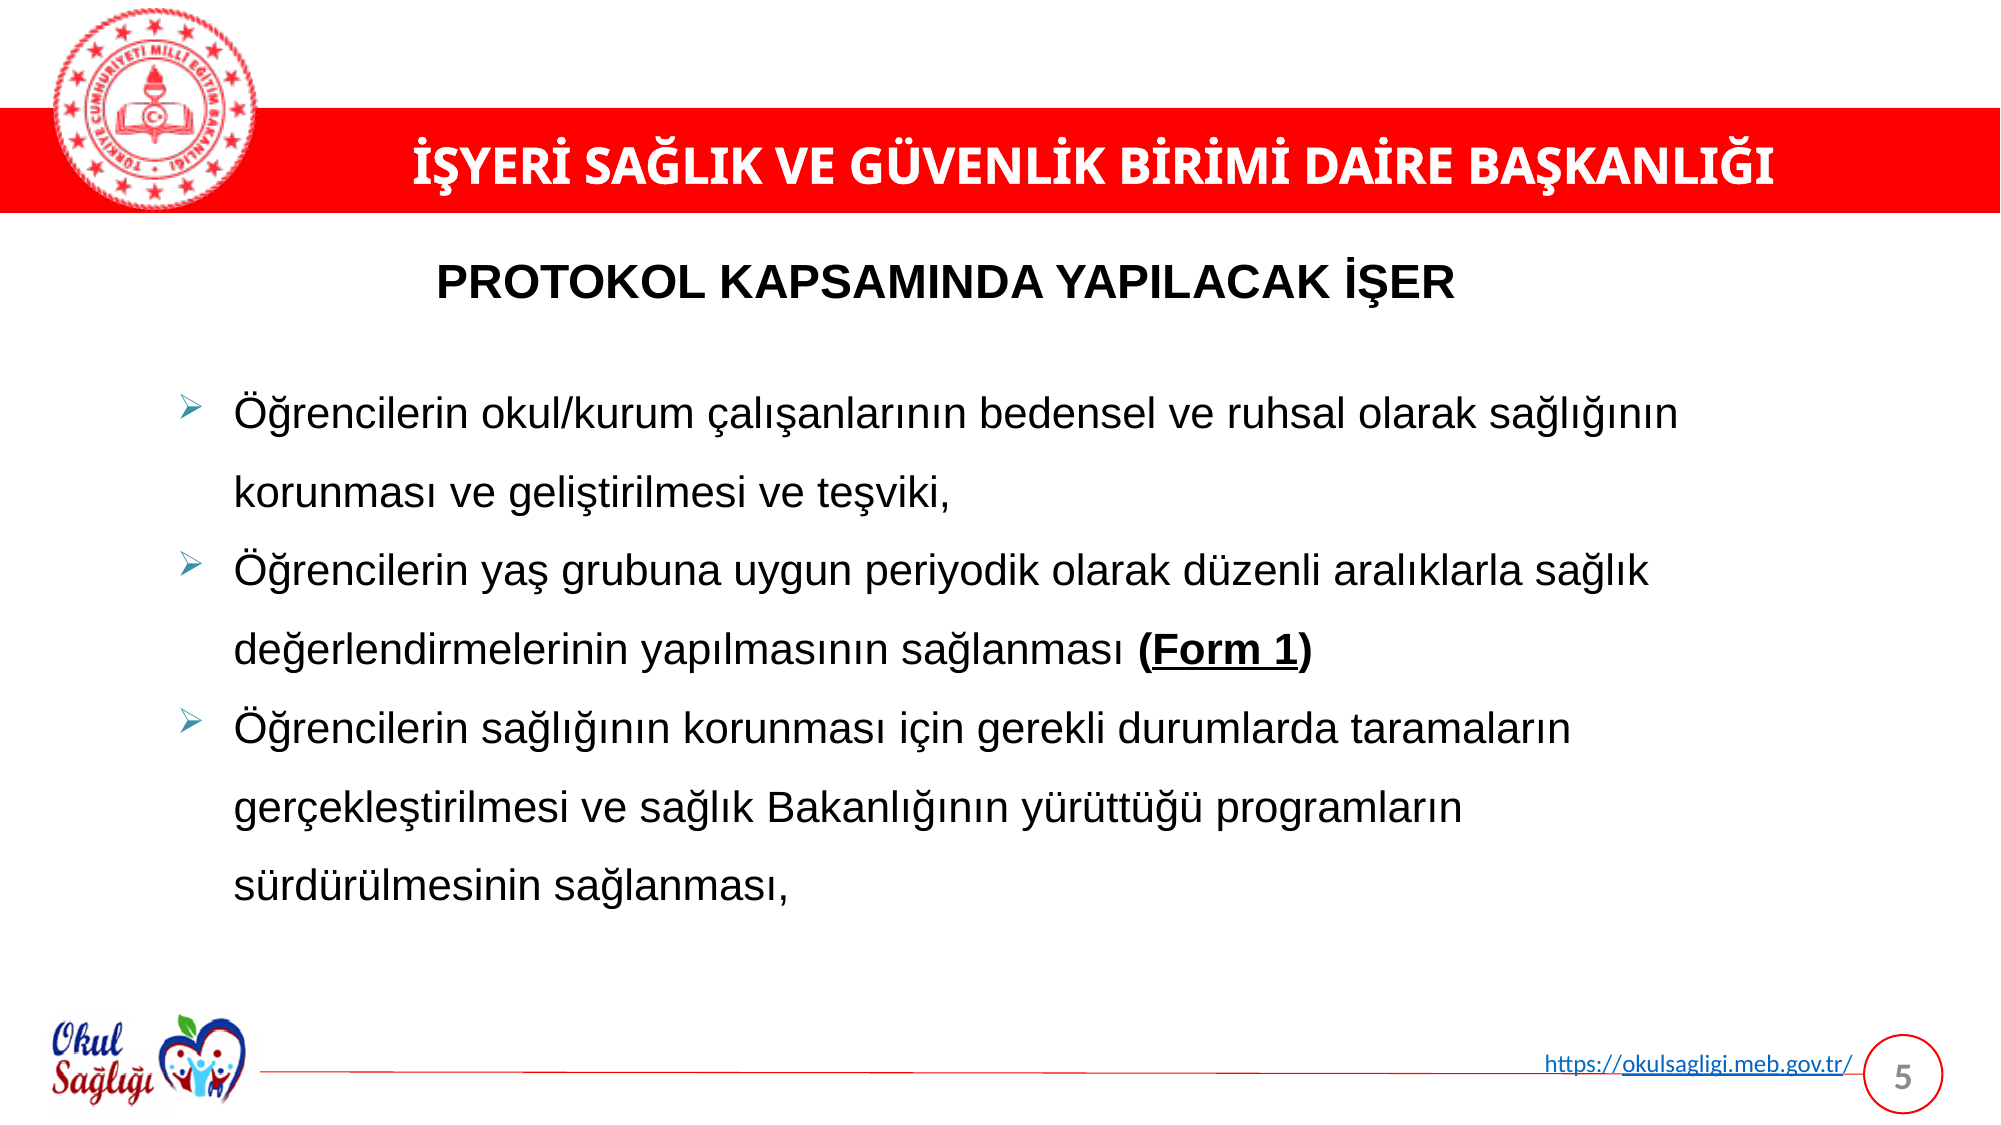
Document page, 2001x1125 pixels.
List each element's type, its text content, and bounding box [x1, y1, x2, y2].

picture [53, 8, 258, 212]
picture [38, 1000, 260, 1118]
text_box https://okulsagligi.meb.gov.tr/ [1529, 1039, 1882, 1085]
text_box PROTOKOL KAPSAMINDA YAPILACAK İŞER [97, 243, 1796, 316]
slide_number 5 [1864, 1035, 1943, 1114]
text_box Öğrencilerin okul/kurum çalışanlarının bedensel ve ruhsal olarak sağlığının korunması ve geliştirilmesi ve teşviki, Öğrencilerin yaş grubuna uygun periyodik olarak düzenli aralıklarla sağlık değerlendirmelerinin yapılmasının sağlanması (Form 1) Öğrencilerin sağlığının korunması için gerekli durumlarda taramaların gerçekleştirilmesi ve sağlık Bakanlığının yürüttüğü programların sürdürülmesinin sağlanması, [149, 351, 1796, 917]
